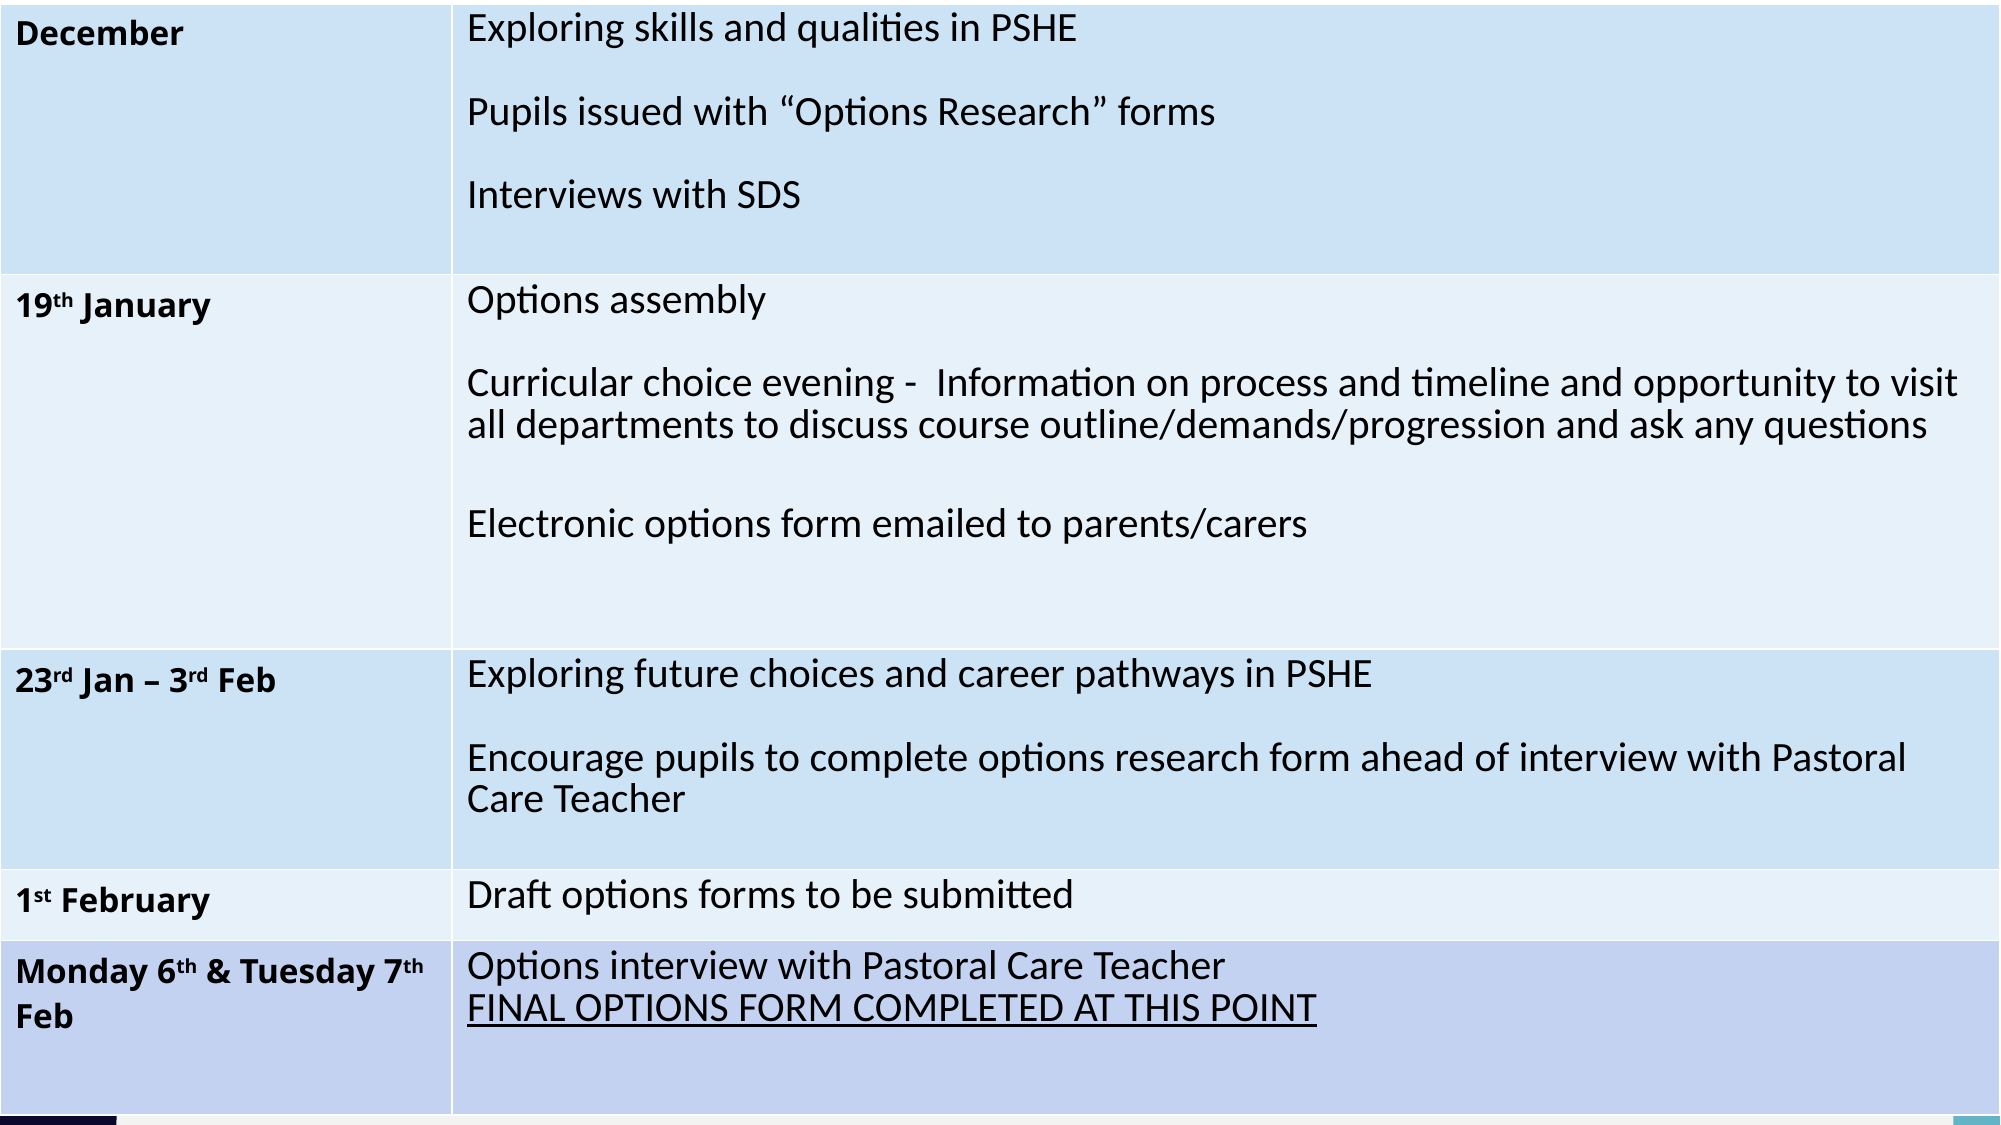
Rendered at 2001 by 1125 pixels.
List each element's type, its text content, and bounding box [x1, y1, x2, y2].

table_cell Draft options forms to be submitted [453, 870, 1999, 940]
table_header Exploring skills and qualities in PSHE Pupils issued with “Options Research” forms Interviews with SDS [453, 5, 1999, 274]
table_cell Options interview with Pastoral Care Teacher FINAL OPTIONS FORM COMPLETED AT THIS POINT [453, 941, 1999, 1114]
table_cell Exploring future choices and career pathways in PSHE Encourage pupils to complete options research form ahead of interview with Pastoral Care Teacher [453, 650, 1999, 869]
table_cell Options assembly Curricular choice evening - Information on process and timeline and opportunity to visit all departments to discuss course outline/demands/progression and ask any questions Electronic options form emailed to parents/carers [453, 275, 1999, 648]
table_cell 1st February [1, 870, 451, 940]
table_cell 19th January [1, 275, 451, 648]
table_header December [1, 5, 451, 274]
table_cell Monday 6th & Tuesday 7th Feb [1, 941, 451, 1114]
table_cell 23rd Jan – 3rd Feb [1, 650, 451, 869]
